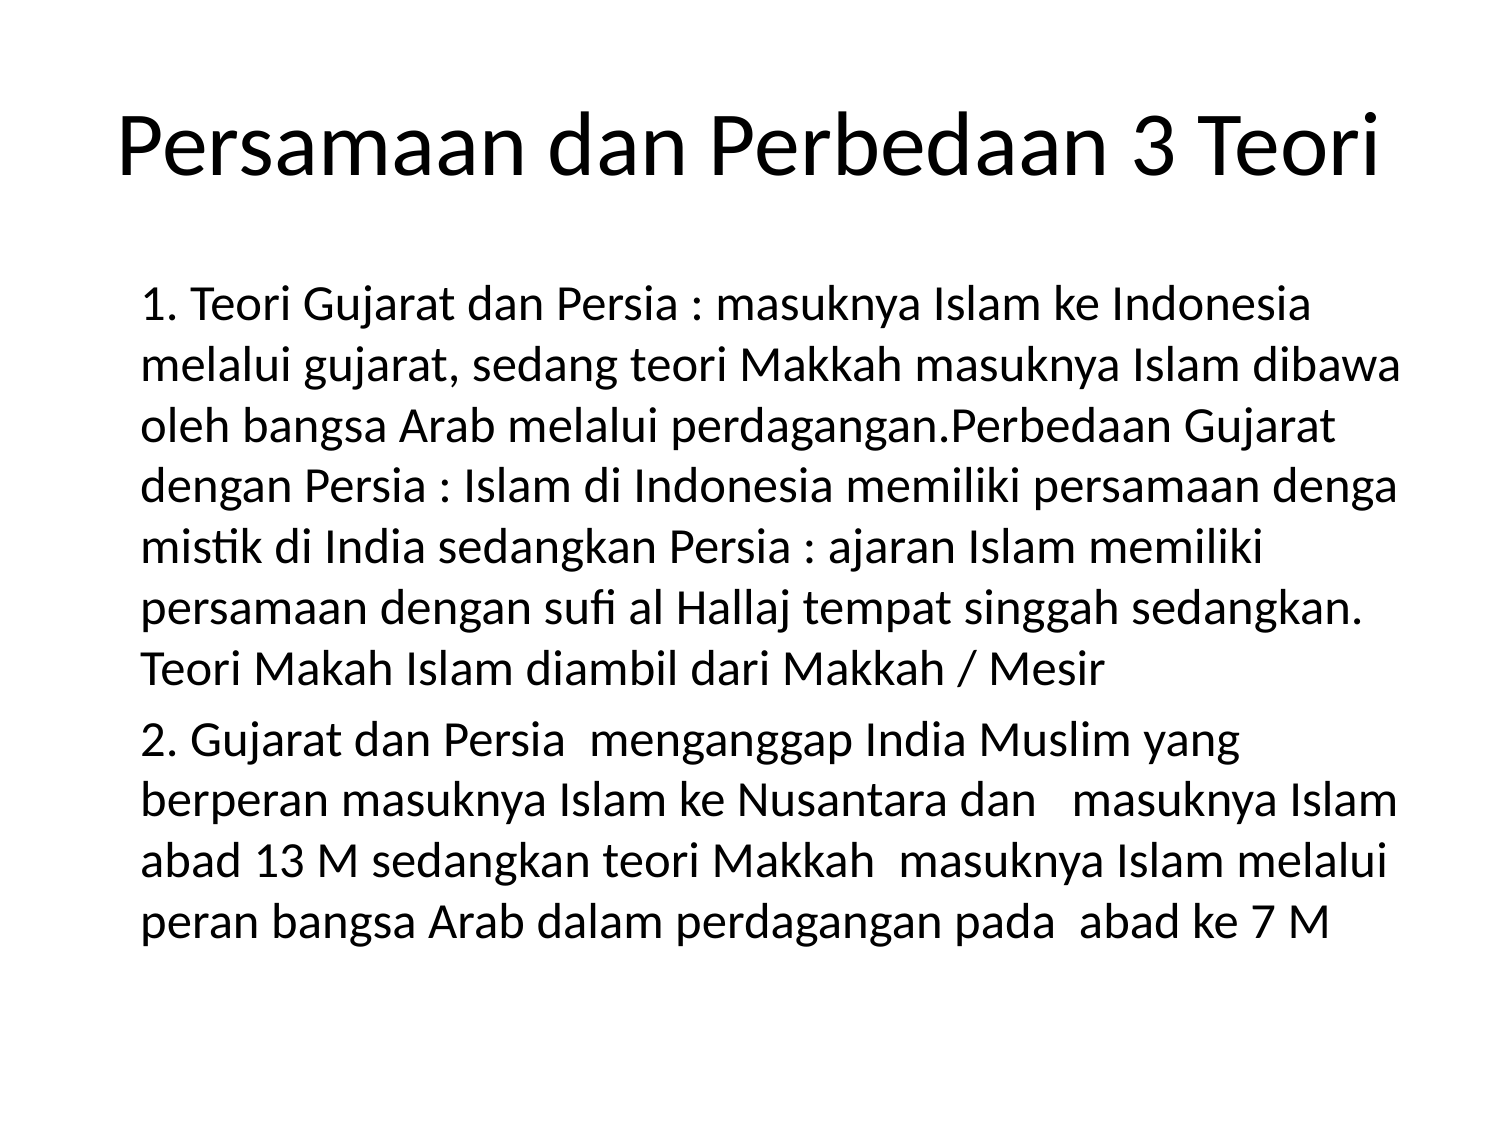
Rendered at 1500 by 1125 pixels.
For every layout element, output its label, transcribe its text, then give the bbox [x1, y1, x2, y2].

list 1. Teori Gujarat dan Persia : masuknya Islam ke Indonesia melalui gujarat, sedang teori Makkah masuknya Islam dibawa oleh bangsa Arab melalui perdagangan.Perbedaan Gujarat dengan Persia : Islam di Indonesia memiliki persamaan denga mistik di India sedangkan Persia : ajaran Islam memiliki persamaan dengan sufi al Hallaj tempat singgah sedangkan. Teori Makah Islam diambil dari Makkah / Mesir 2. Gujarat dan Persia menganggap India Muslim yang berperan masuknya Islam ke Nusantara dan masuknya Islam abad 13 M sedangkan teori Makkah masuknya Islam melalui peran bangsa Arab dalam perdagangan pada abad ke 7 M [75, 262, 1425, 1005]
title Persamaan dan Perbedaan 3 Teori [75, 45, 1425, 233]
